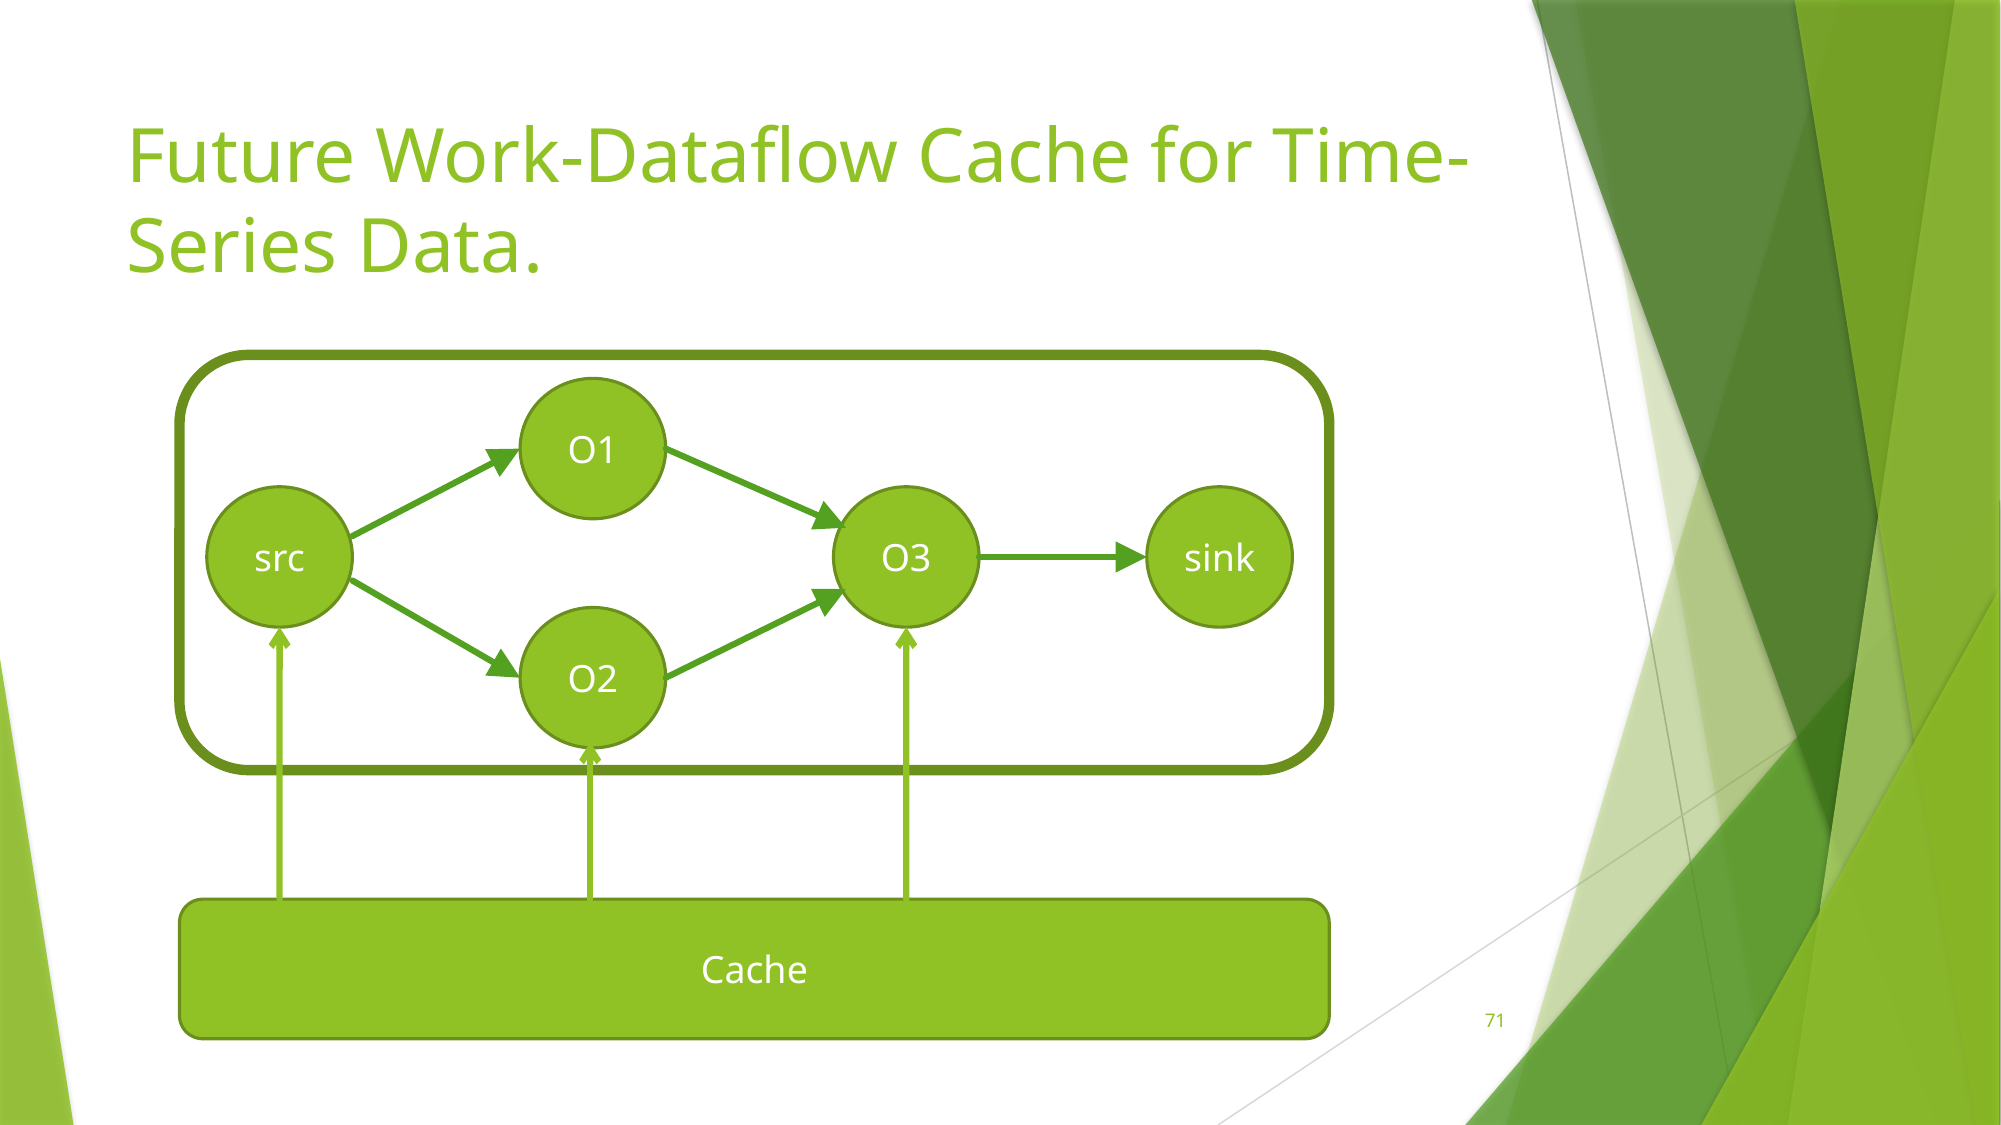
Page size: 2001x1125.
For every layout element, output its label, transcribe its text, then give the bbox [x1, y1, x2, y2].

slide_number 71 [1409, 991, 1522, 1051]
text_box Cache [177, 897, 1331, 1041]
title Future Work-Dataflow Cache for Time-Series Data. [111, 99, 1522, 317]
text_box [178, 354, 1330, 771]
